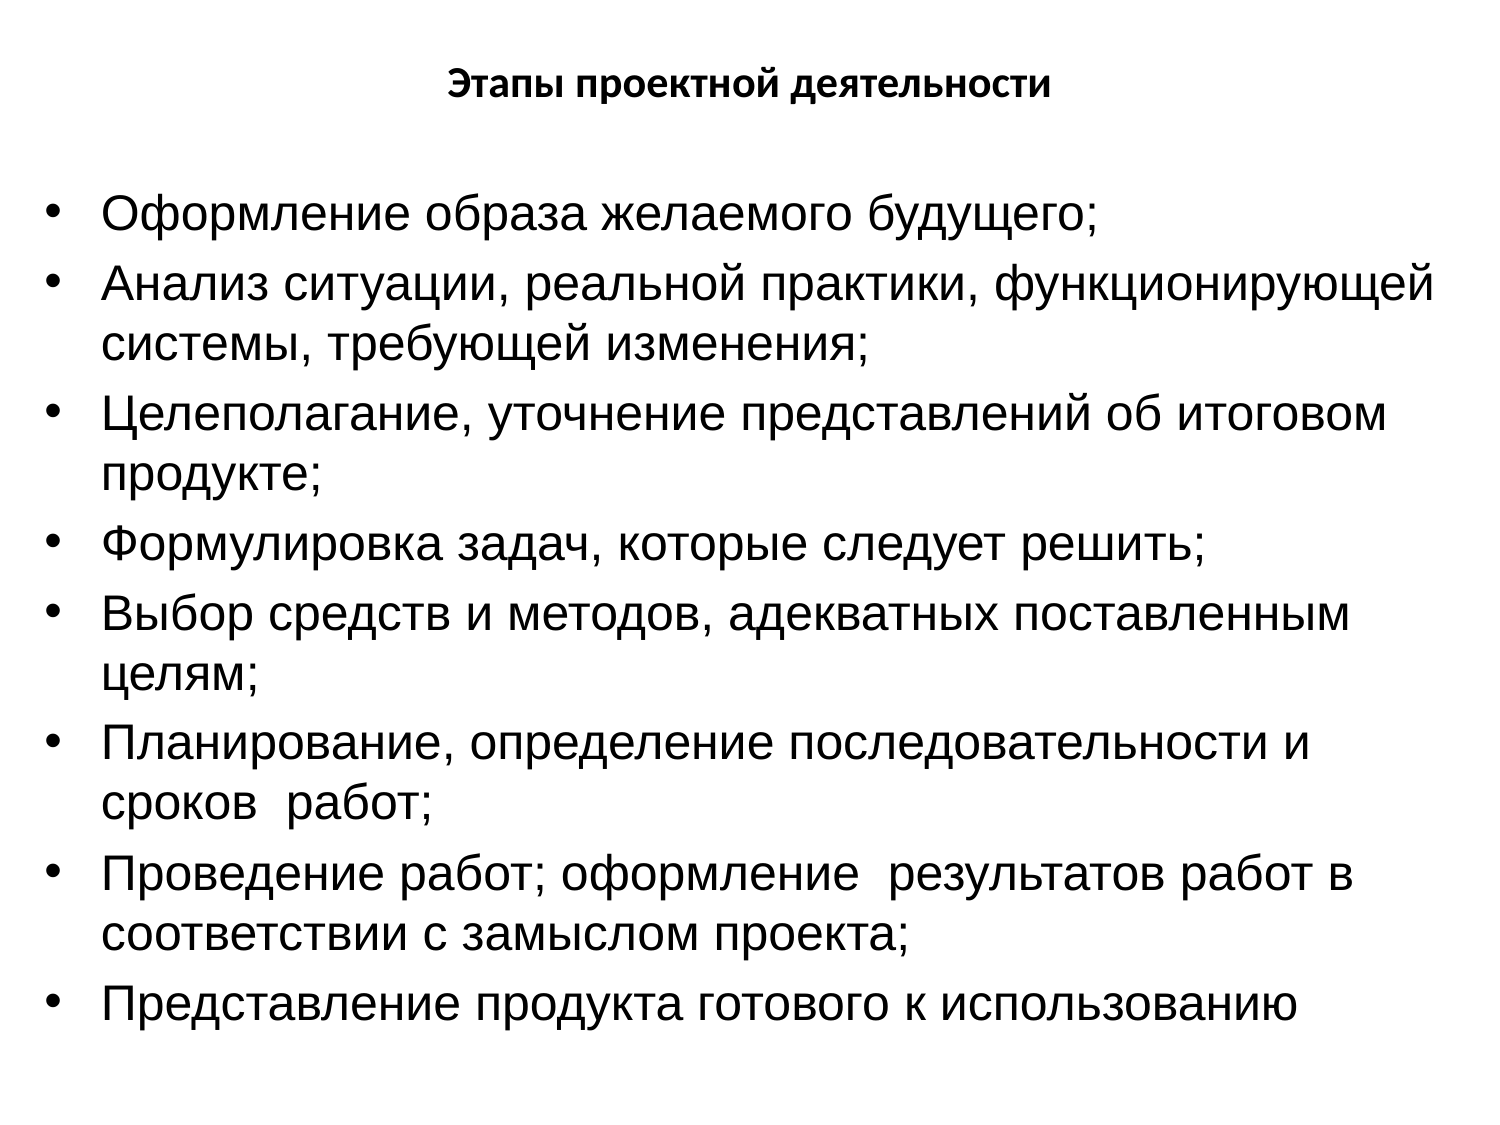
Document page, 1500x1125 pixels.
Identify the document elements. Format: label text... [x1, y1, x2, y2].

title Этапы проектной деятельности [75, 45, 1425, 161]
list Оформление образа желаемого будущего; Анализ ситуации, реальной практики, функционирующей системы, требующей изменения; Целеполагание, уточнение представлений об итоговом продукте; Формулировка задач, которые следует решить; Выбор средств и методов, адекватных поставленным целям; Планирование, определение последовательности и сроков работ; Проведение работ; оформление результатов работ в соответствии с замыслом проекта; Представление продукта готового к использованию [29, 172, 1459, 1083]
